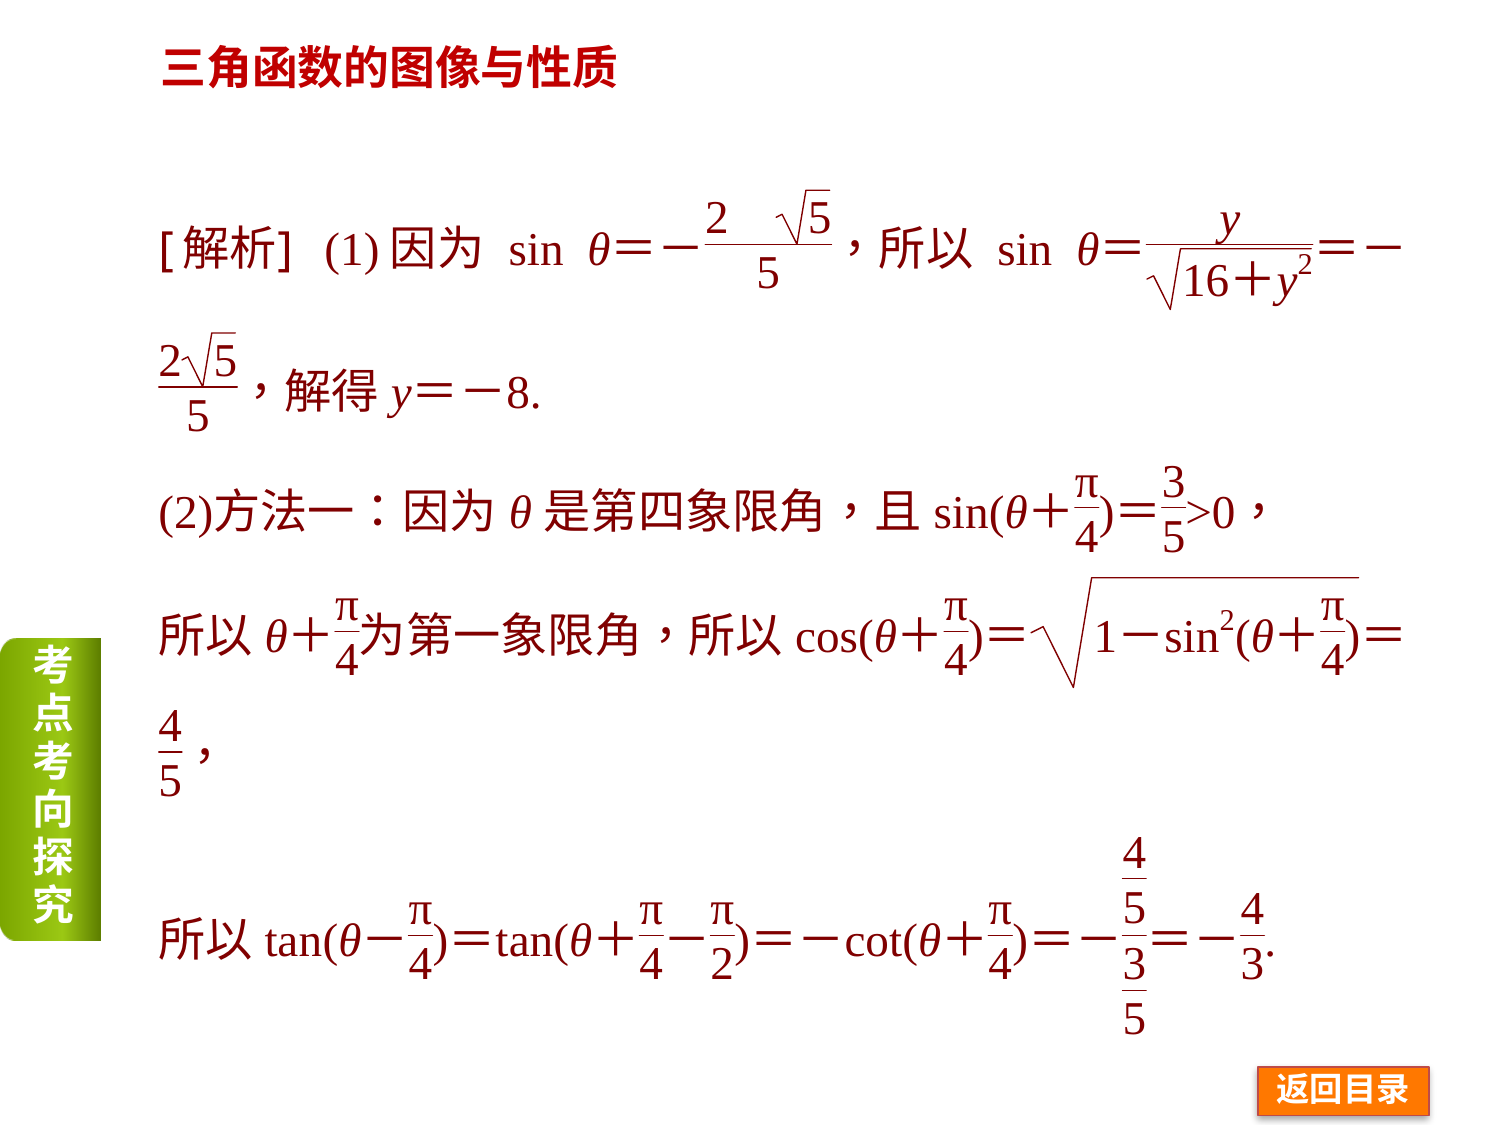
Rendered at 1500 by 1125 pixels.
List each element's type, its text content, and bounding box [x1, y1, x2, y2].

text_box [158, 172, 1410, 1065]
text_box 考点考向探究 [17, 633, 89, 637]
text_box 三角函数的图像与性质 [100, 27, 1199, 106]
text_box 返回目录 [1257, 1066, 1430, 1116]
picture [0, 638, 101, 941]
